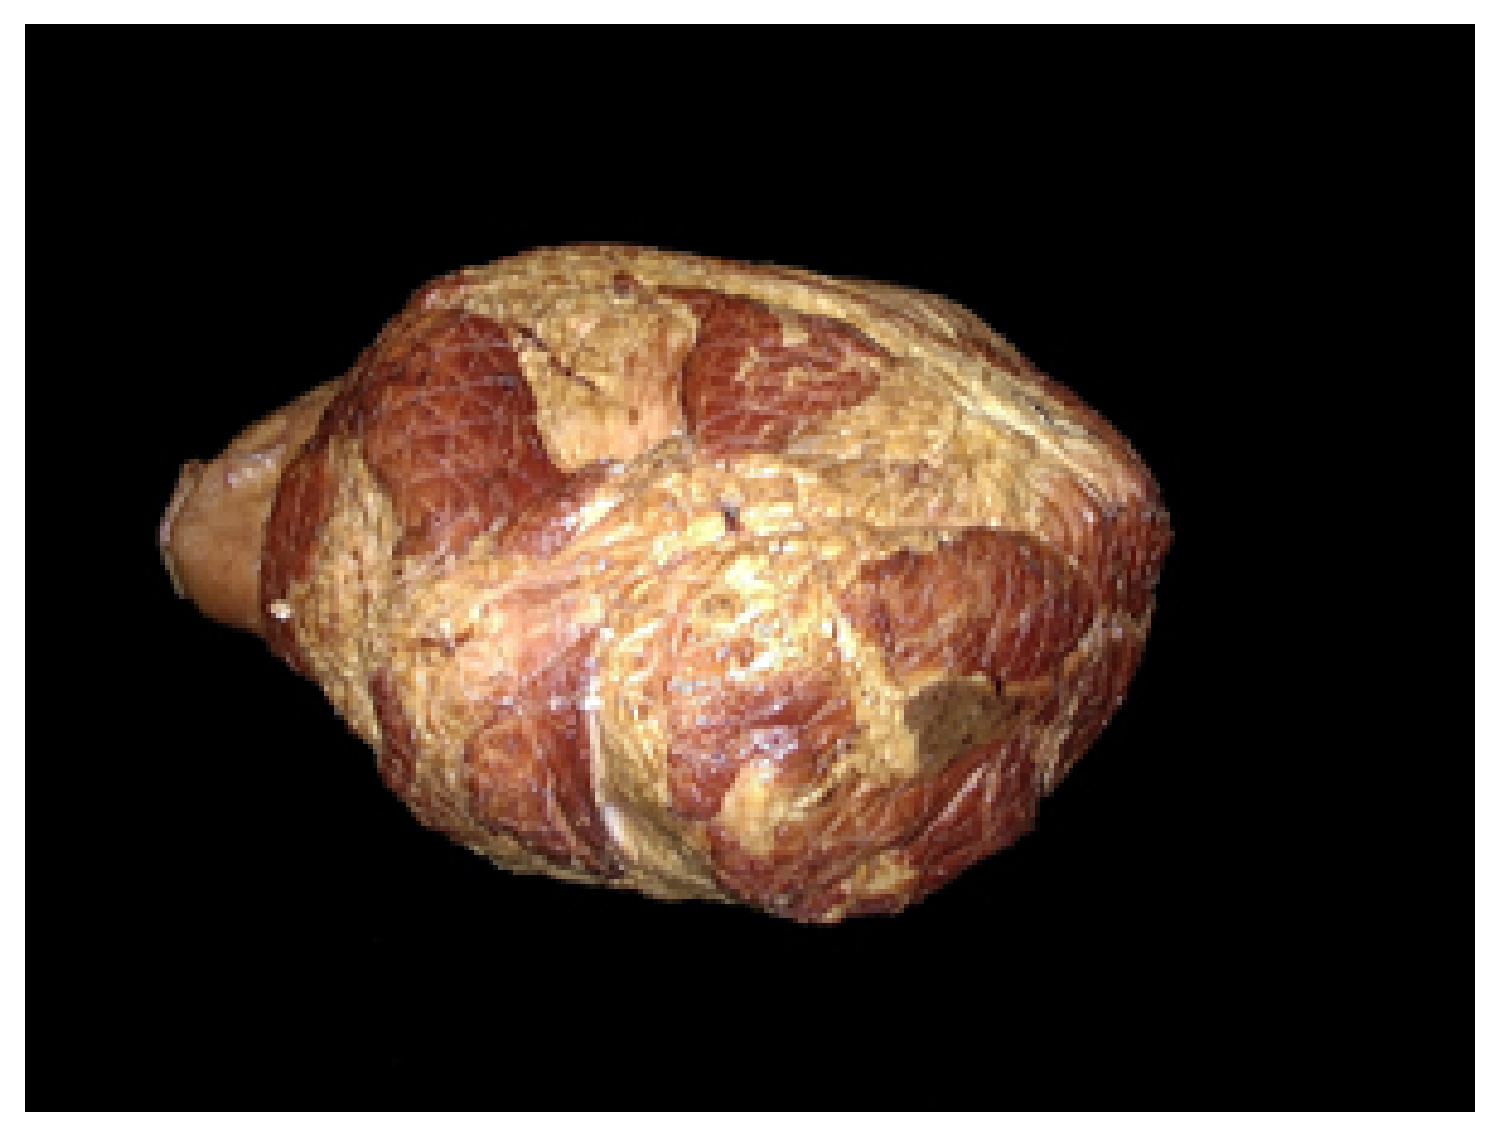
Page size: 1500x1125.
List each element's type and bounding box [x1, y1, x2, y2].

list [25, 24, 1476, 1112]
